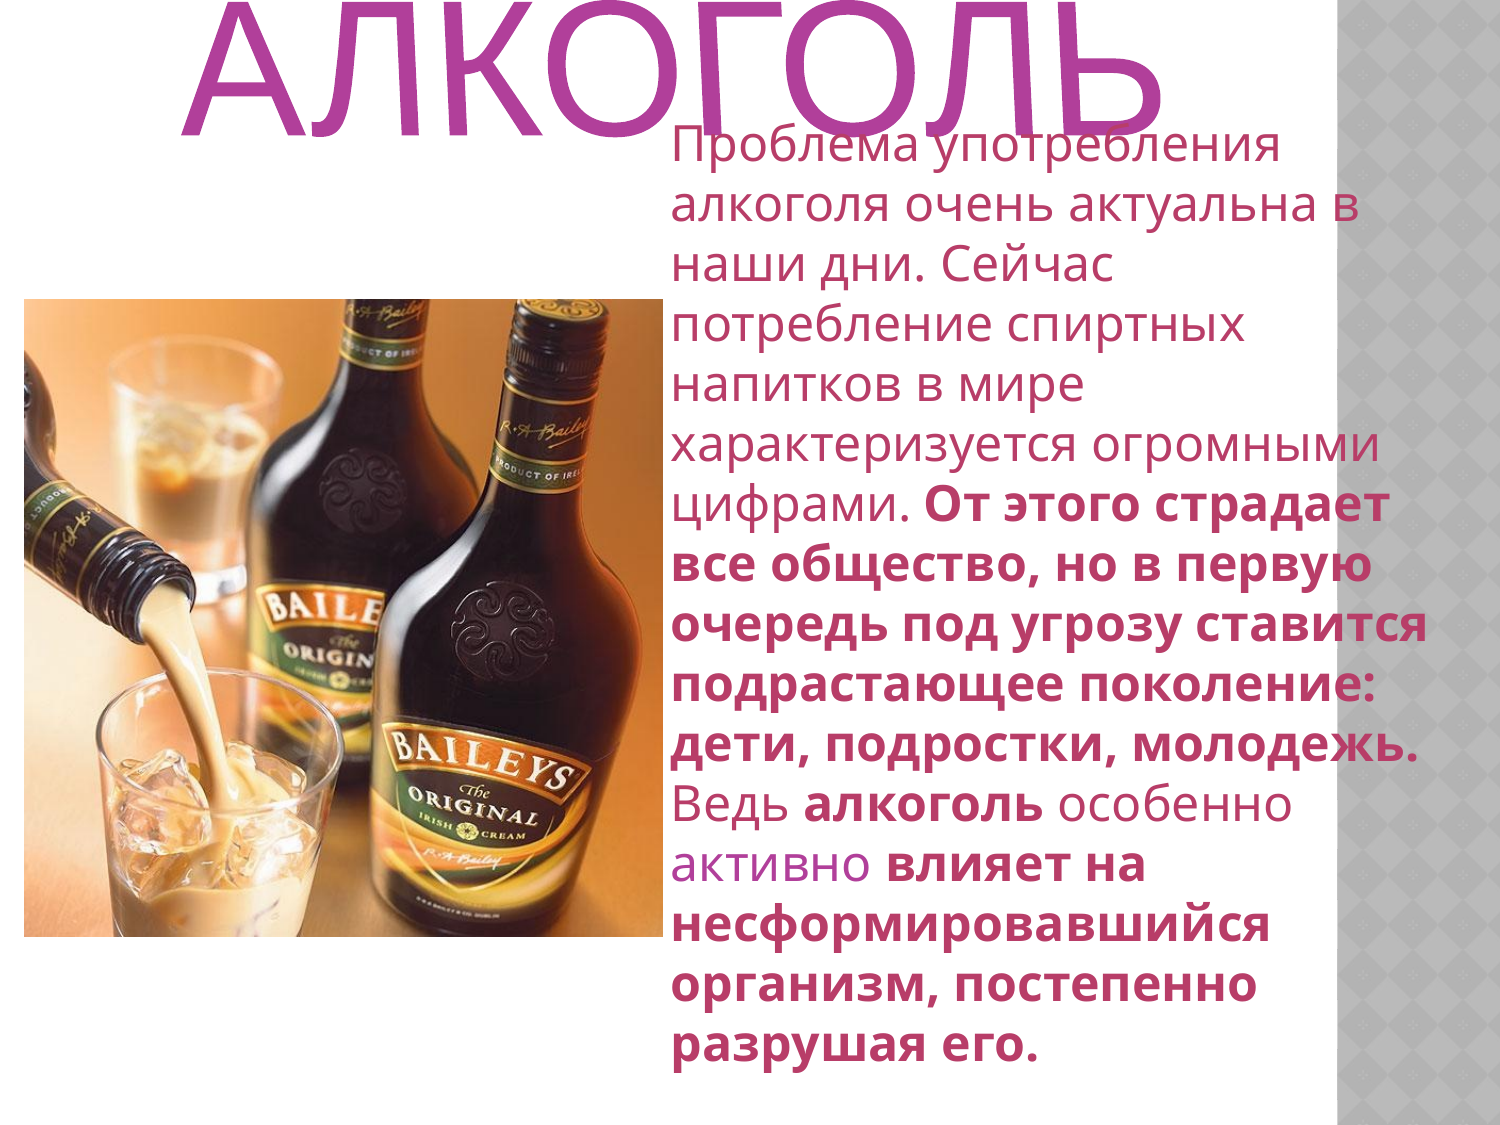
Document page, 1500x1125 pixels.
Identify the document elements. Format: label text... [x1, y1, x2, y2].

picture [24, 299, 663, 937]
text_box Проблема употребления алкоголя очень актуальна в наши дни. Сейчас потребление спиртных напитков в мире характеризуется огромными цифрами. От этого страдает все общество, но в первую очередь под угрозу ставится подрастающее поколение: дети, подростки, молодежь. Ведь алкоголь особенно активно влияет на несформировавшийся организм, постепенно разрушая его. [656, 103, 1456, 1125]
